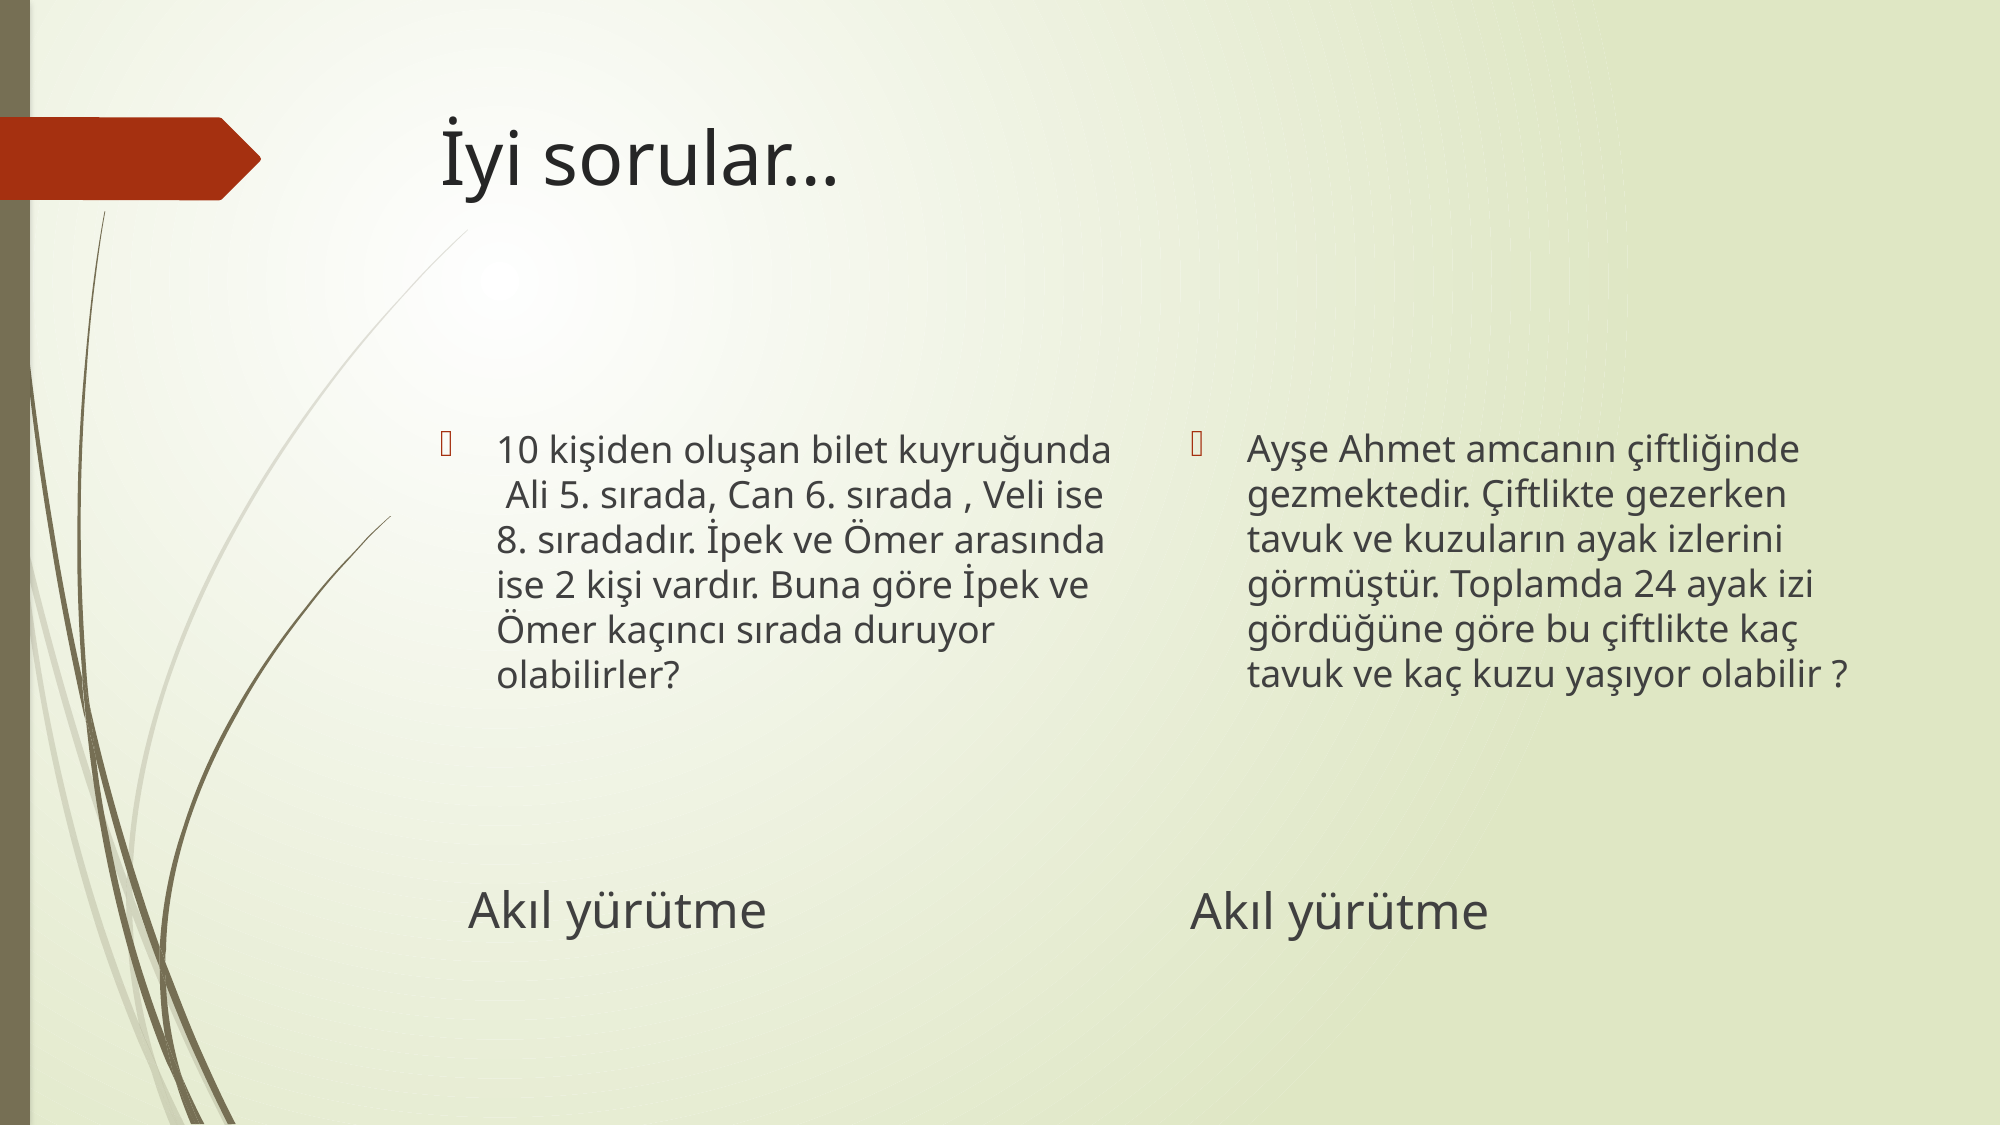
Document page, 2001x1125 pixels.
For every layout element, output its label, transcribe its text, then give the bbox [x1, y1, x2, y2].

title İyi sorular… [425, 102, 1888, 216]
list Ayşe Ahmet amcanın çiftliğinde gezmektedir. Çiftlikte gezerken tavuk ve kuzuların ayak izlerini görmüştür. Toplamda 24 ayak izi gördüğüne göre bu çiftlikte kaç tavuk ve kaç kuzu yaşıyor olabilir ? [1175, 417, 1888, 813]
list 10 kişiden oluşan bilet kuyruğunda Ali 5. sırada, Can 6. sırada , Veli ise 8. sıradadır. İpek ve Ömer arasında ise 2 kişi vardır. Buna göre İpek ve Ömer kaçıncı sırada duruyor olabilirler? [424, 418, 1138, 853]
list Akıl yürütme [1175, 852, 1831, 947]
list Akıl yürütme [453, 853, 1109, 947]
